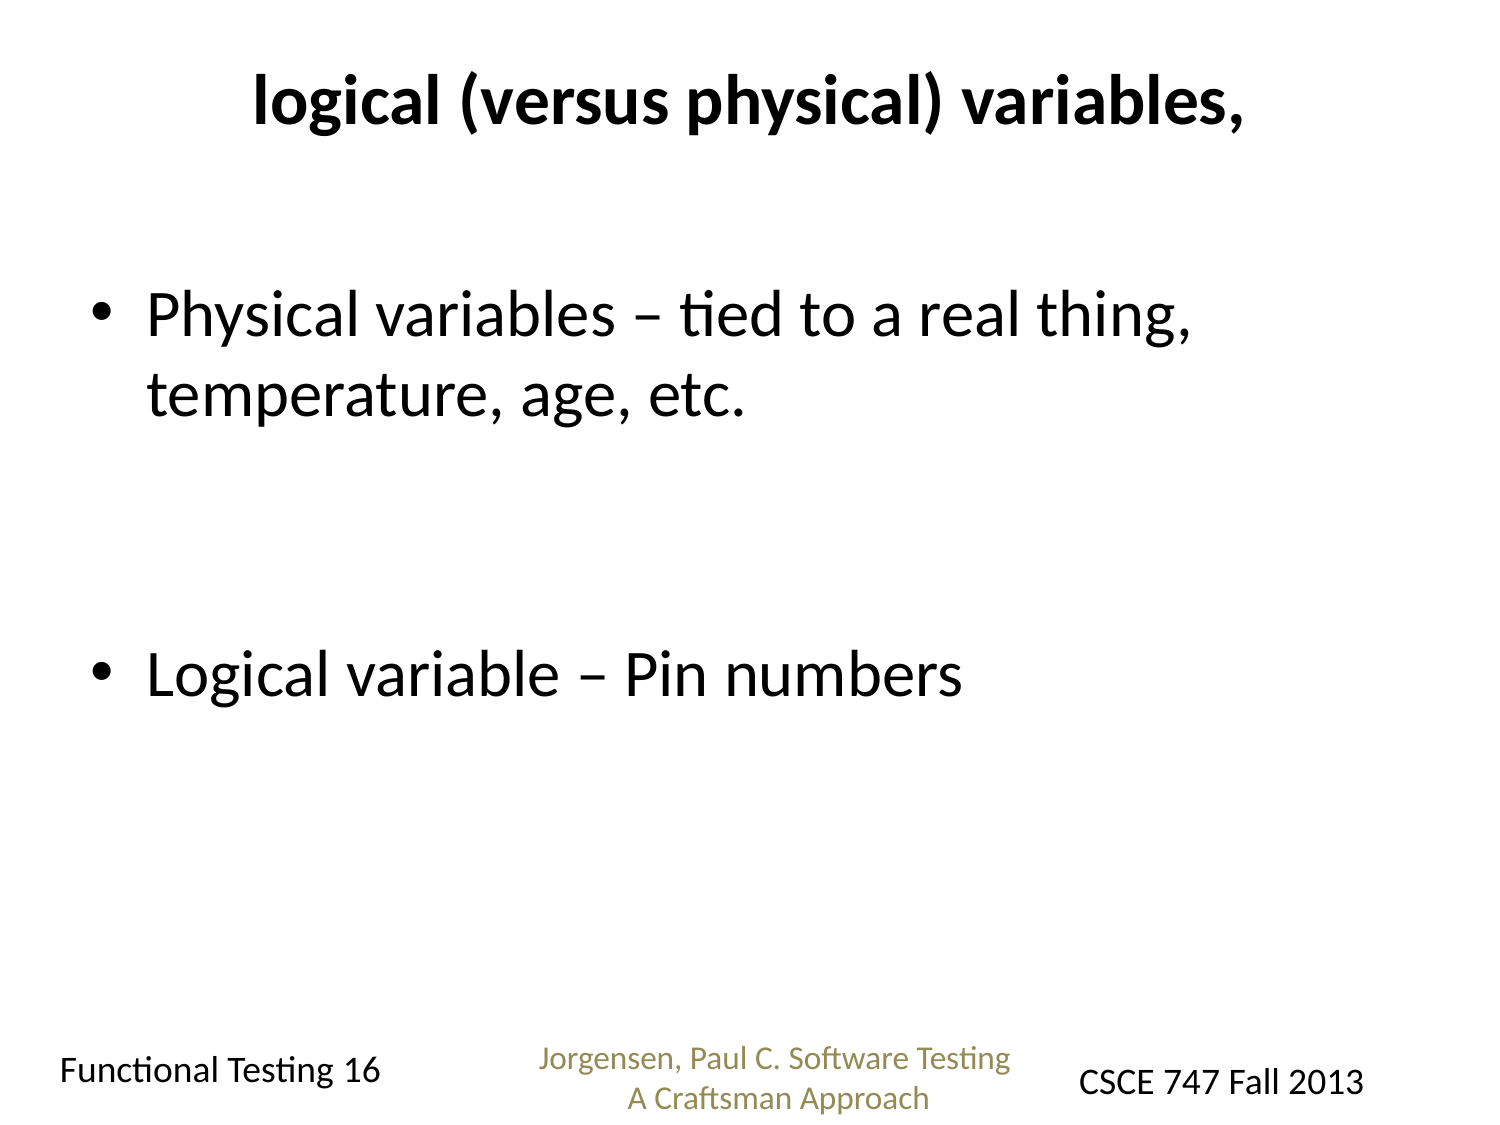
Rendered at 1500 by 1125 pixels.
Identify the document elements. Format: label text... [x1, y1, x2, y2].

text_box Jorgensen, Paul C. Software Testing A Craftsman Approach [524, 1029, 1034, 1124]
list Physical variables – tied to a real thing, temperature, age, etc. Logical variable – Pin numbers [75, 262, 1425, 1005]
title logical (versus physical) variables, [75, 45, 1425, 233]
